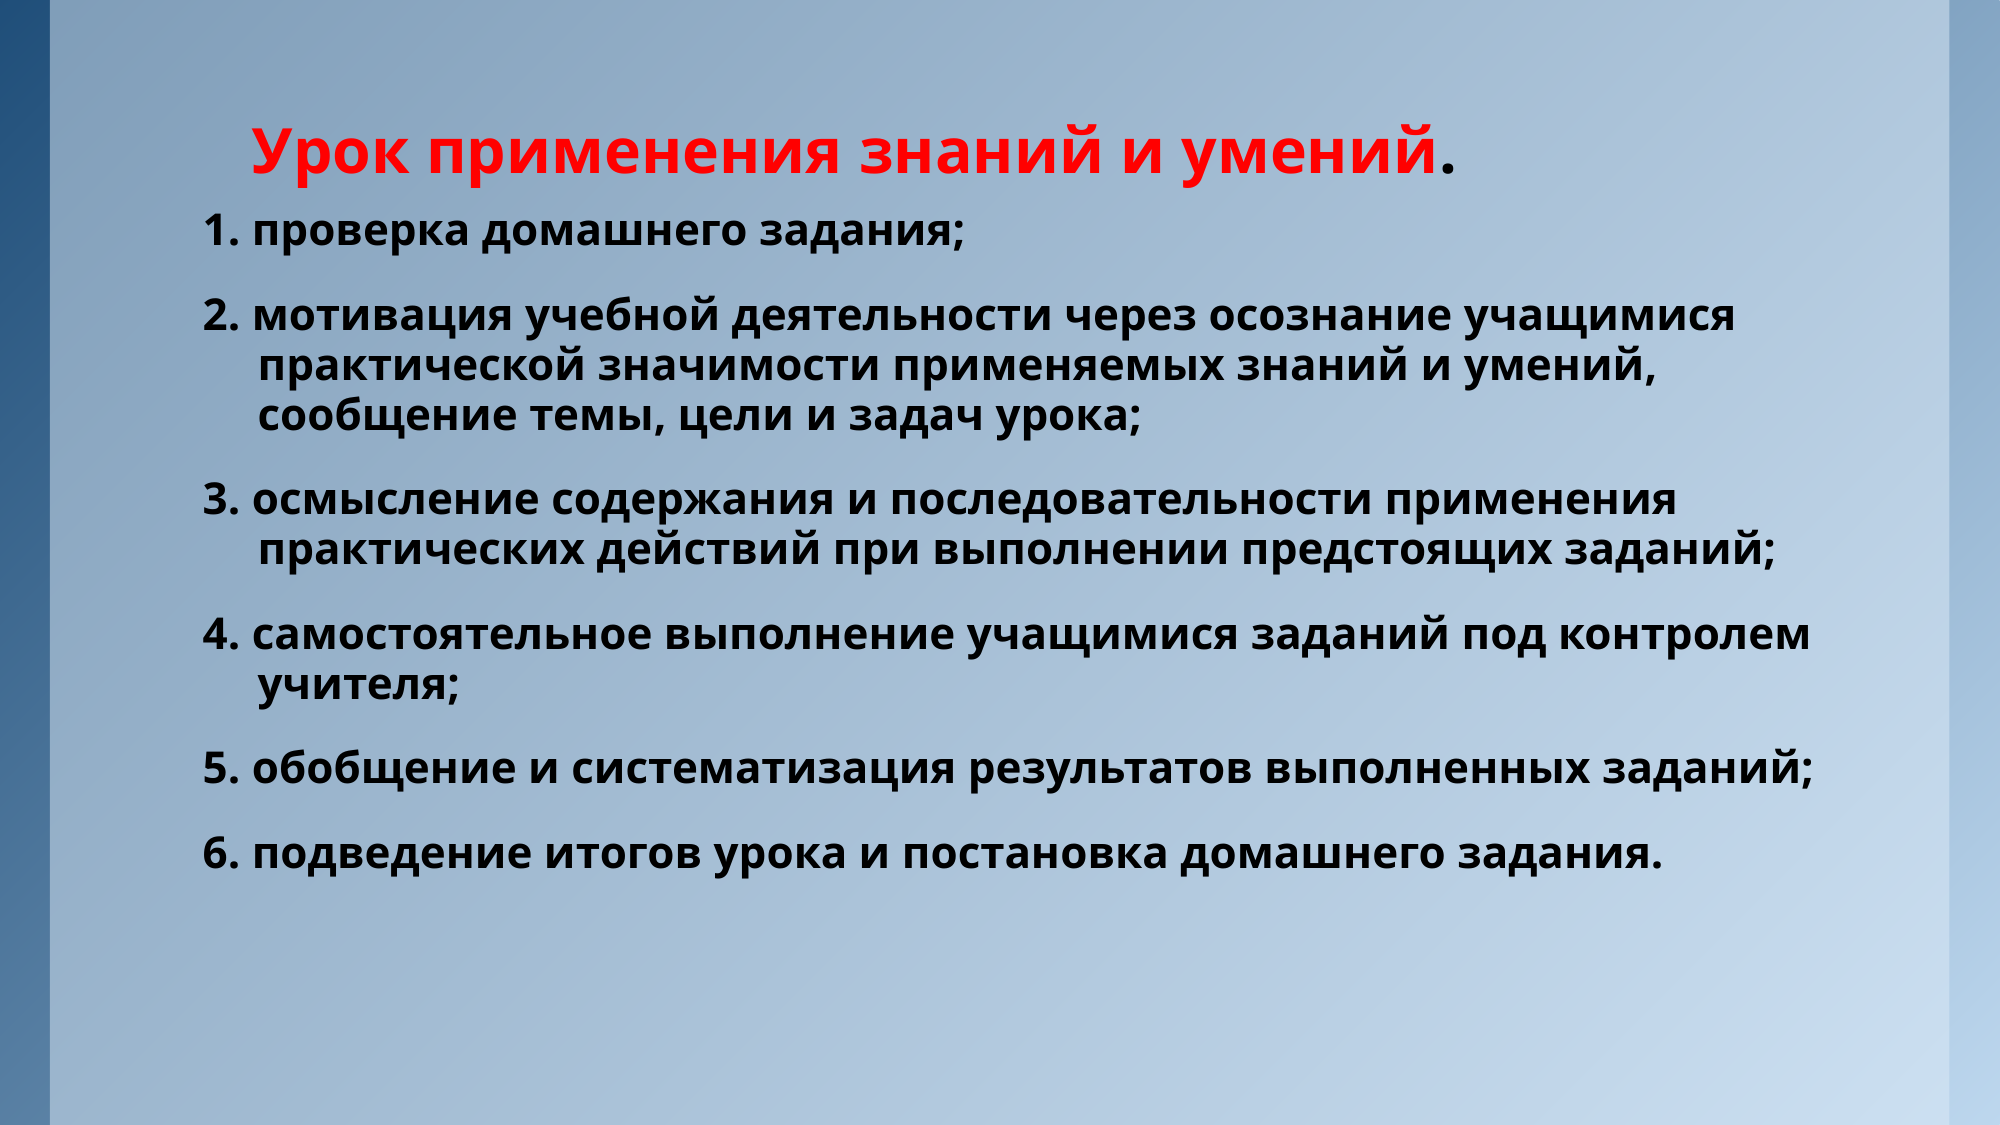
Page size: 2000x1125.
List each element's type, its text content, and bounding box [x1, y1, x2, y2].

list 1. проверка домашнего задания; 2. мотивация учебной деятельности через осознание учащимися практической значимости применяемых знаний и умений, сообщение темы, цели и задач урока; 3. осмысление содержания и последовательности применения практических действий при выполнении предстоящих заданий; 4. самостоятельное выполнение учащимися заданий под контролем учителя; 5. обобщение и систематизация результатов выполненных заданий; 6. подведение итогов урока и постановка домашнего задания. [182, 195, 1849, 930]
title Урок применения знаний и умений. [231, 78, 1685, 195]
